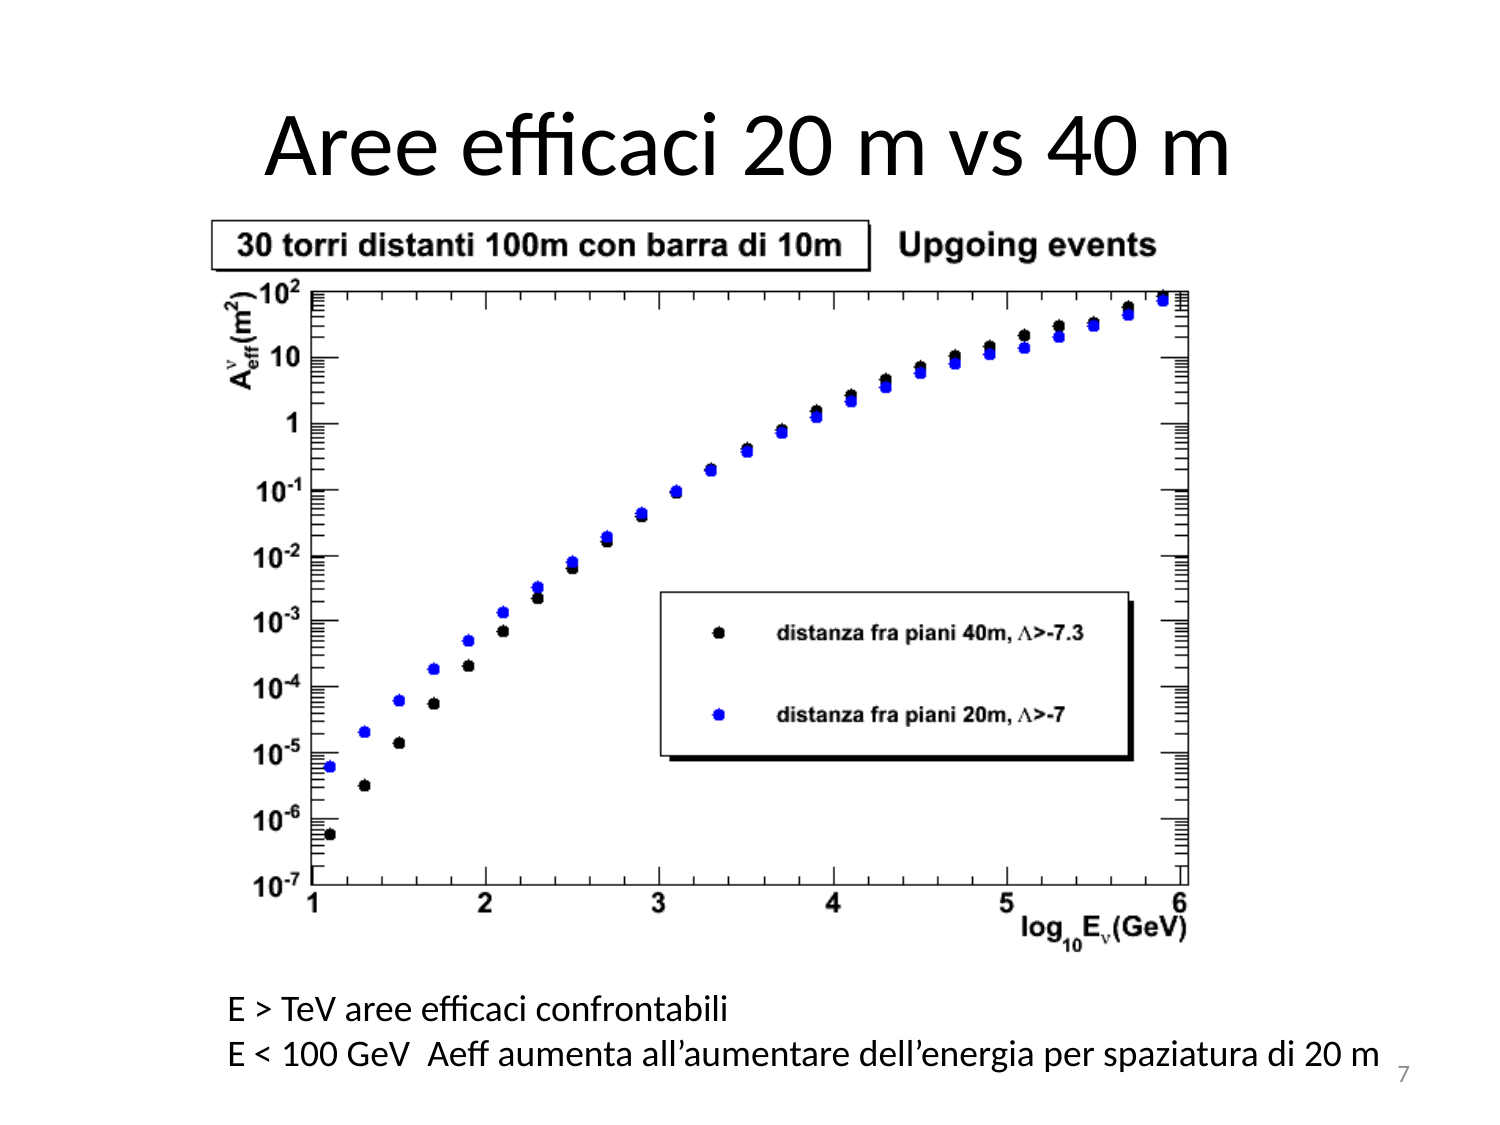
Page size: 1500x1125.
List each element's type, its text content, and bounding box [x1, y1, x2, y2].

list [74, 217, 1426, 961]
slide_number 7 [1074, 1042, 1425, 1103]
title Aree efficaci 20 m vs 40 m [75, 45, 1425, 216]
text_box E > TeV aree efficaci confrontabili E < 100 GeV Aeff aumenta all’aumentare dell’energia per spaziatura di 20 m [212, 976, 1406, 1082]
